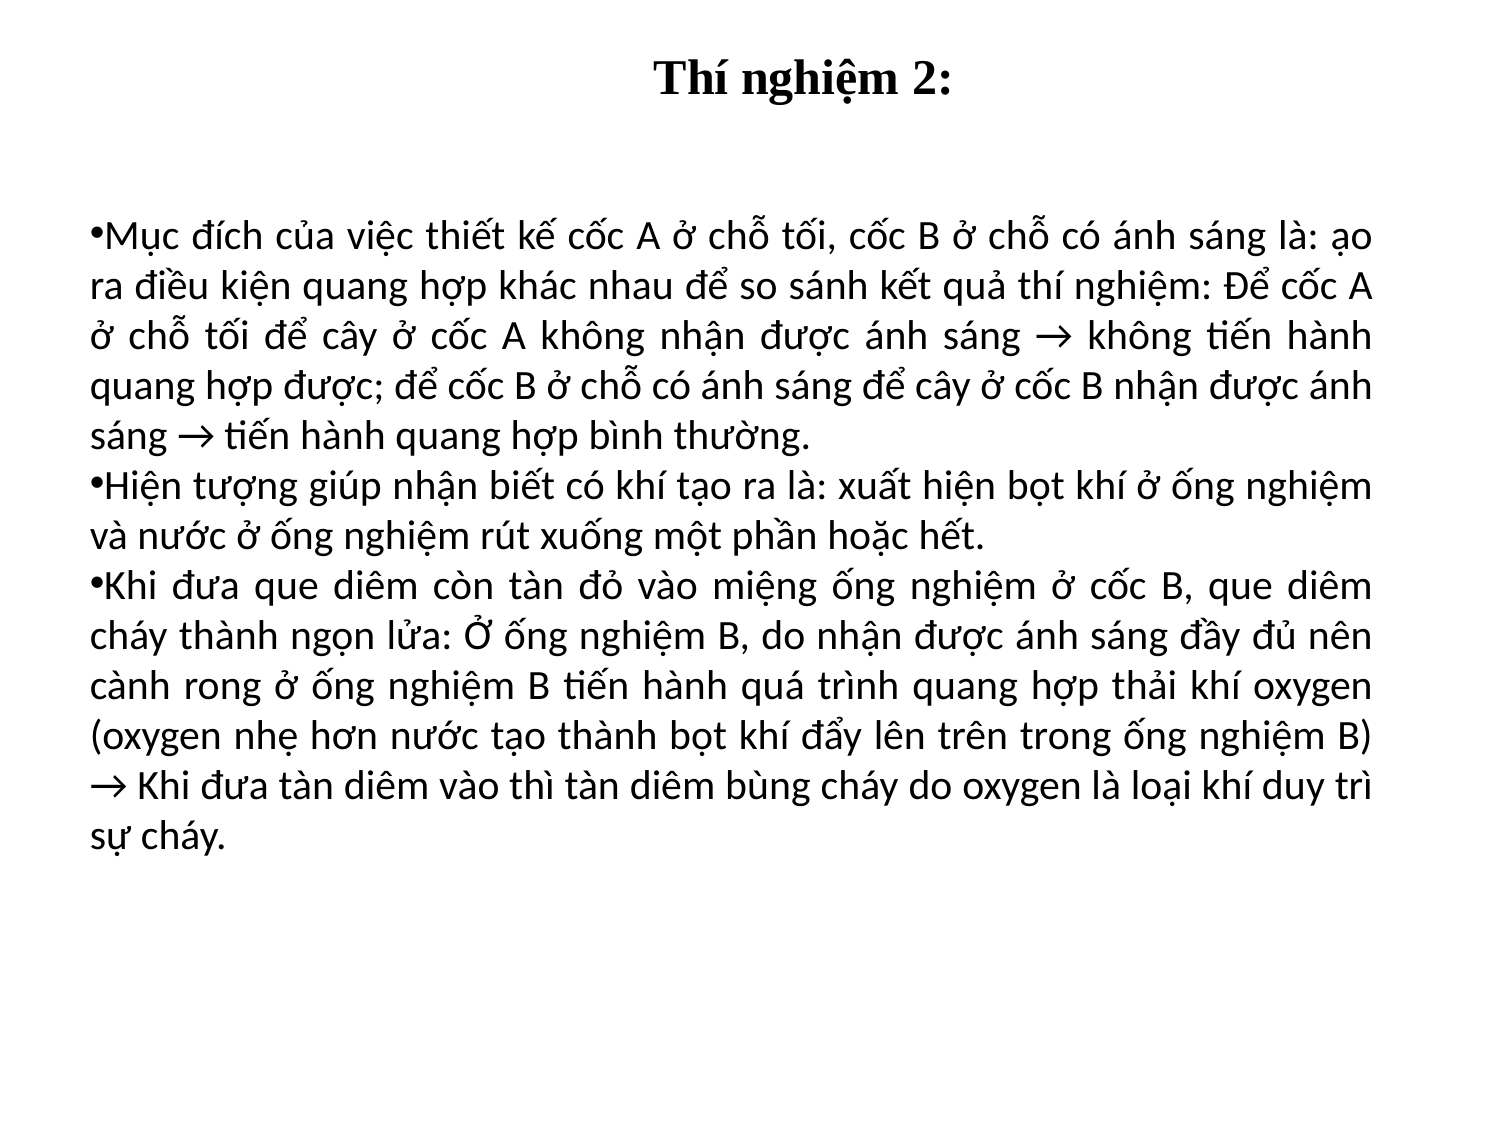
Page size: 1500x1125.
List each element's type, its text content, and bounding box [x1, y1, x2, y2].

text_box Mục đích của việc thiết kế cốc A ở chỗ tối, cốc B ở chỗ có ánh sáng là: ạo ra điều kiện quang hợp khác nhau để so sánh kết quả thí nghiệm: Để cốc A ở chỗ tối để cây ở cốc A không nhận được ánh sáng → không tiến hành quang hợp được; để cốc B ở chỗ có ánh sáng để cây ở cốc B nhận được ánh sáng → tiến hành quang hợp bình thường. Hiện tượng giúp nhận biết có khí tạo ra là: xuất hiện bọt khí ở ống nghiệm và nước ở ống nghiệm rút xuống một phần hoặc hết. Khi đưa que diêm còn tàn đỏ vào miệng ống nghiệm ở cốc B, que diêm cháy thành ngọn lửa: Ở ống nghiệm B, do nhận được ánh sáng đầy đủ nên cành rong ở ống nghiệm B tiến hành quá trình quang hợp thải khí oxygen (oxygen nhẹ hơn nước tạo thành bọt khí đẩy lên trên trong ống nghiệm B) → Khi đưa tàn diêm vào thì tàn diêm bùng cháy do oxygen là loại khí duy trì sự cháy. [75, 200, 1388, 865]
text_box Thí nghiệm 2: [639, 37, 969, 113]
